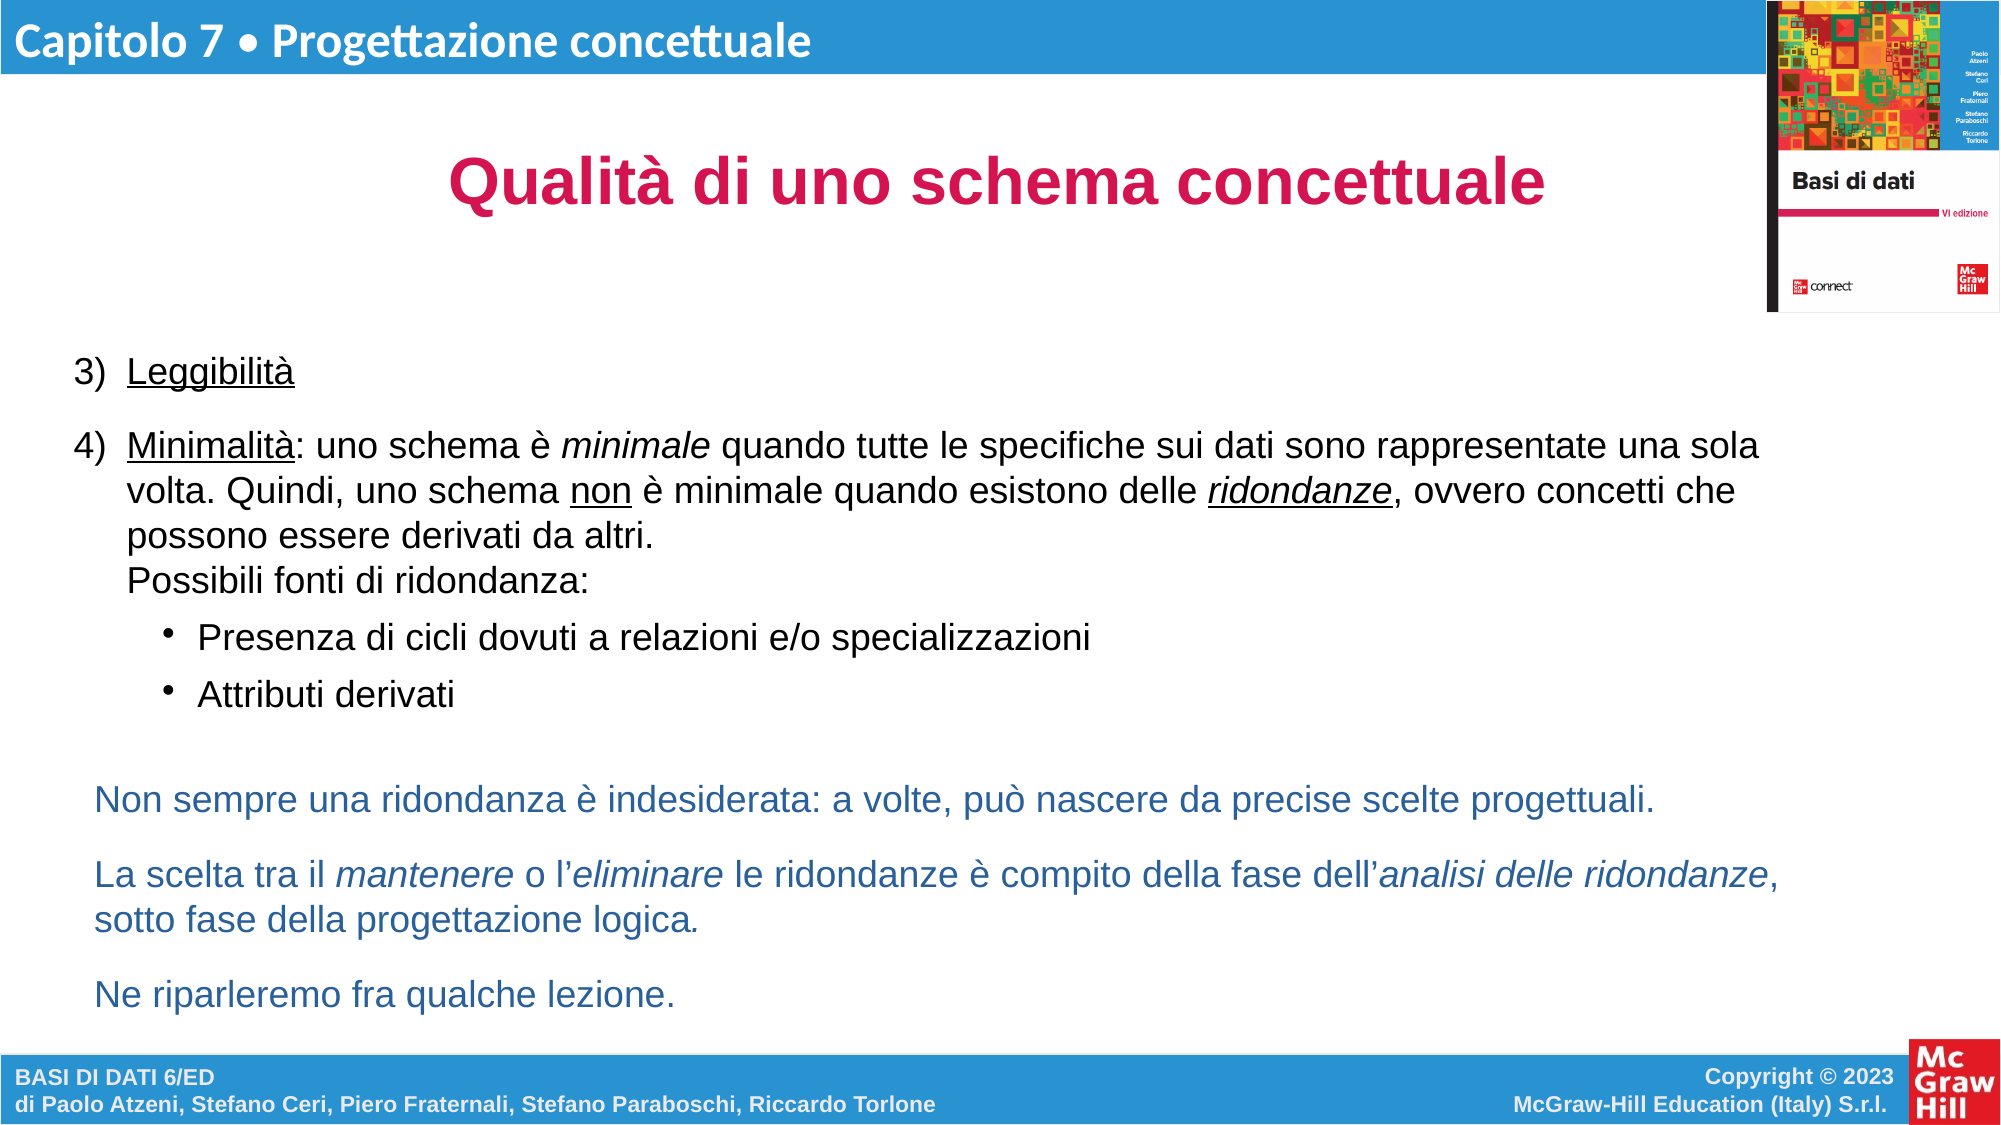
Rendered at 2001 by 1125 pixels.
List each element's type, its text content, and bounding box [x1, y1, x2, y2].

title Qualità di uno schema concettuale [232, 148, 1765, 208]
list Leggibilità Minimalità: uno schema è minimale quando tutte le specifiche sui dati sono rappresentate una sola volta. Quindi, uno schema non è minimale quando esistono delle ridondanze, ovvero concetti che possono essere derivati da altri. Possibili fonti di ridondanza: Presenza di cicli dovuti a relazioni e/o specializzazioni Attributi derivati [40, 339, 1860, 743]
picture [1767, 1, 1999, 312]
text_box Non sempre una ridondanza è indesiderata: a volte, può nascere da precise scelte progettuali. La scelta tra il mantenere o l’eliminare le ridondanze è compito della fase dell’analisi delle ridondanze, sotto fase della progettazione logica. Ne riparleremo fra qualche lezione. [79, 768, 1830, 1010]
picture [1909, 1039, 2001, 1125]
